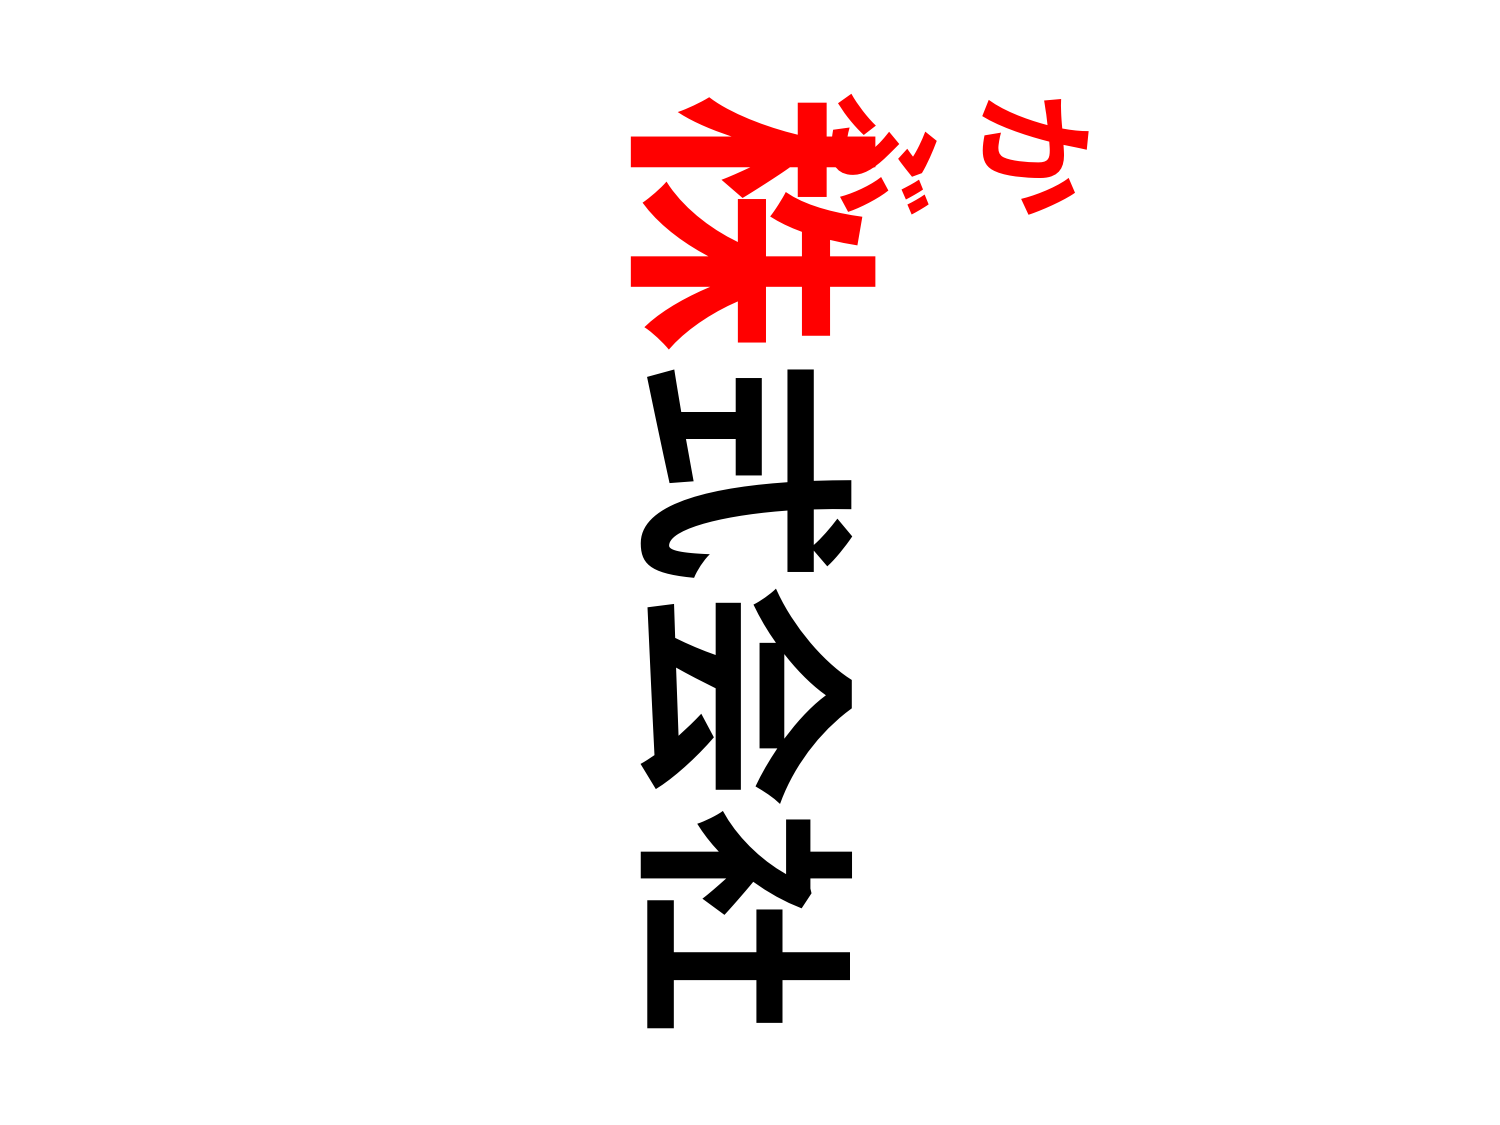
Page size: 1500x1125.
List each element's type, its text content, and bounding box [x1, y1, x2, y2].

text_box かぶ [938, 78, 1121, 344]
text_box 株 [577, 78, 923, 386]
text_box 式会社 [613, 386, 887, 1047]
